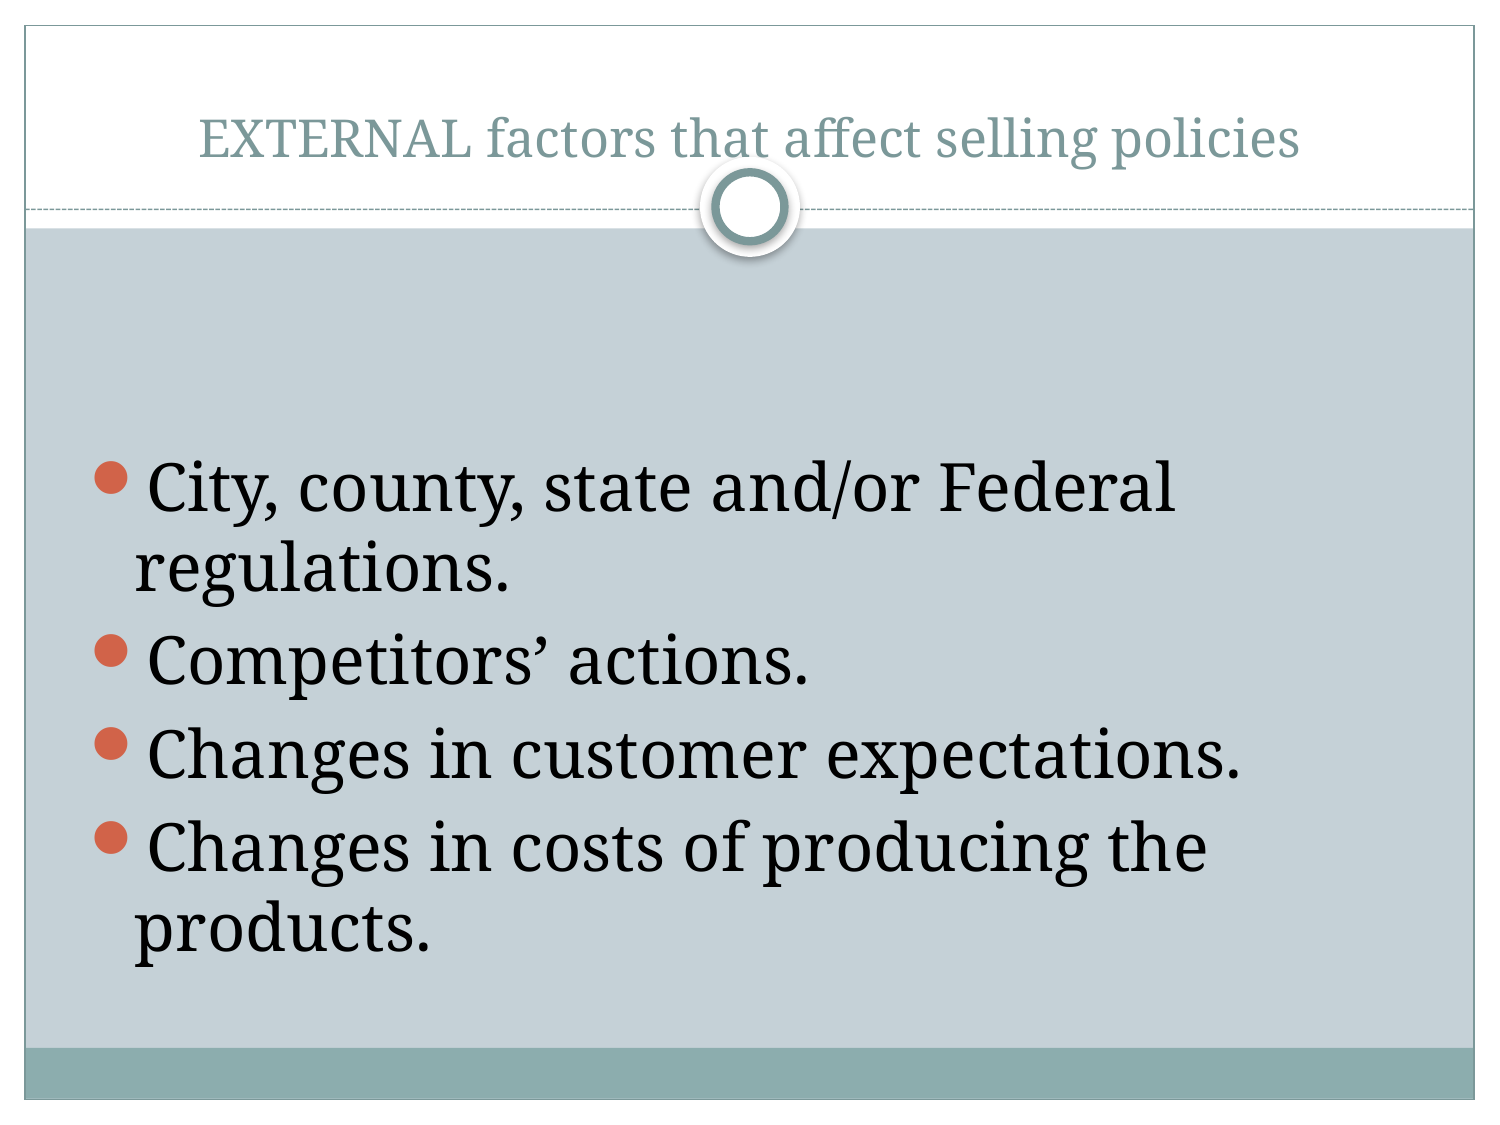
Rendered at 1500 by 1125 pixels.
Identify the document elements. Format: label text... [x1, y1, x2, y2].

list City, county, state and/or Federal regulations. Competitors’ actions. Changes in customer expectations. Changes in costs of producing the products. [75, 437, 1425, 1038]
title EXTERNAL factors that affect selling policies [75, 62, 1425, 175]
